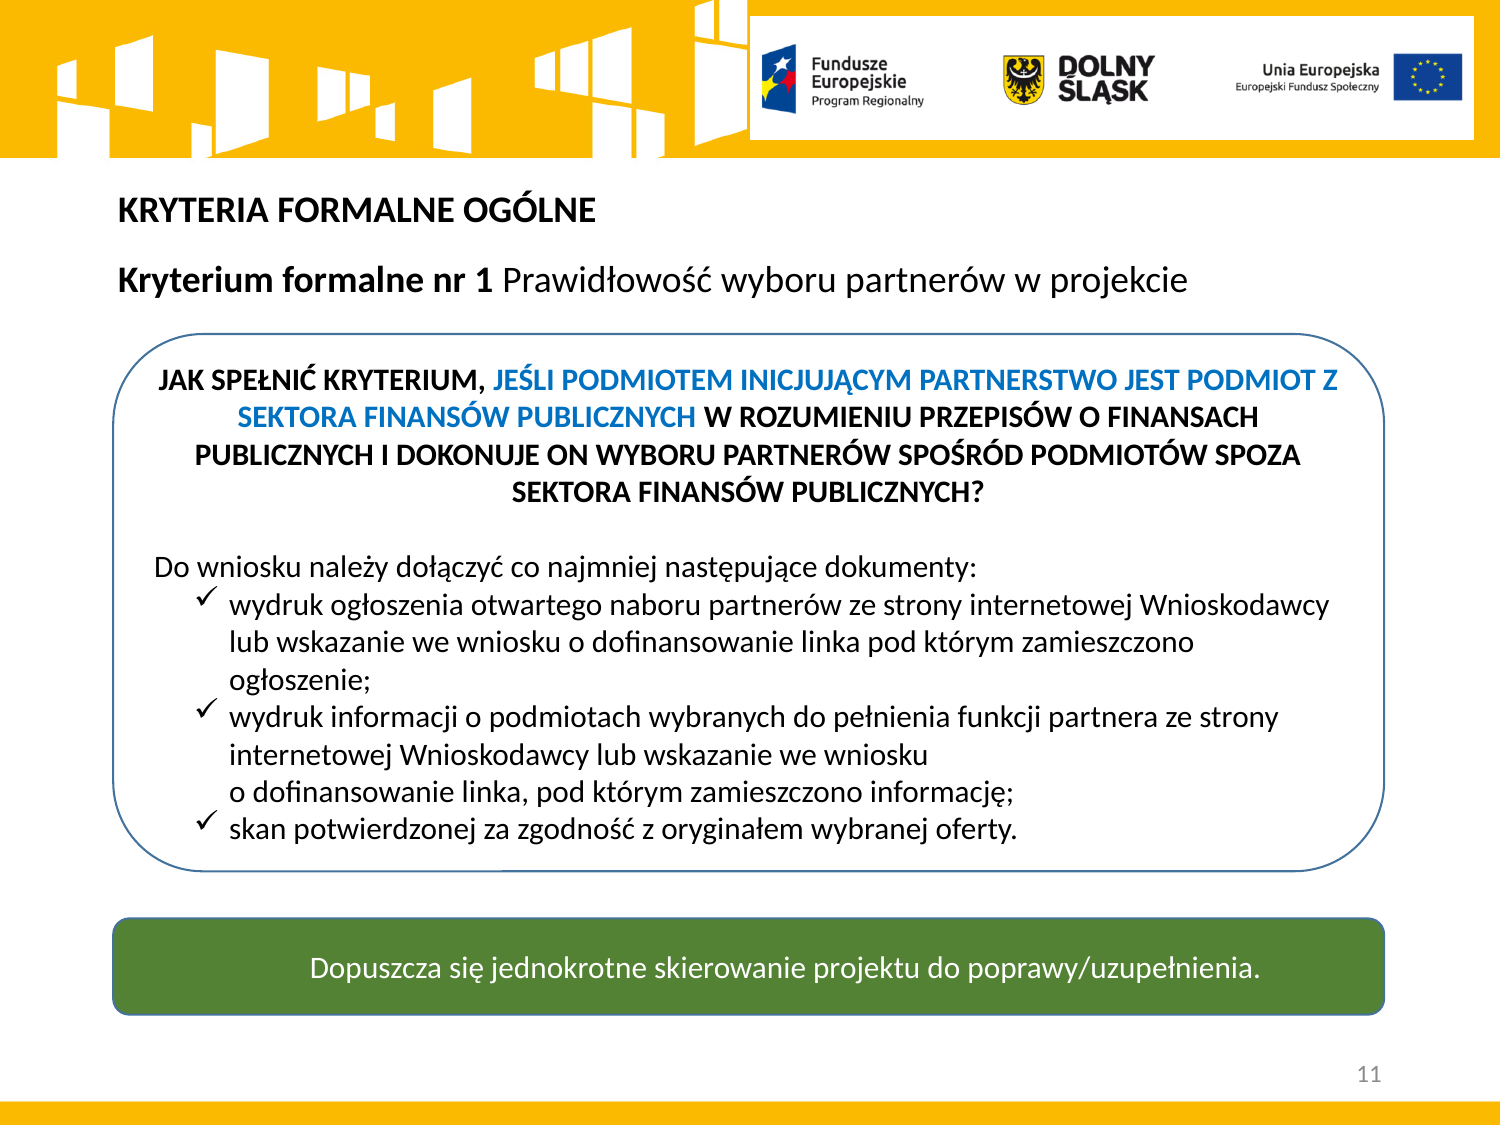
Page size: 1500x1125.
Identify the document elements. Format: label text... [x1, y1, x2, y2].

text_box JAK SPEŁNIĆ KRYTERIUM, JEŚLI PODMIOTEM INICJUJĄCYM PARTNERSTWO JEST PODMIOT Z SEKTORA FINANSÓW PUBLICZNYCH W ROZUMIENIU PRZEPISÓW O FINANSACH PUBLICZNYCH I DOKONUJE ON WYBORU PARTNERÓW SPOŚRÓD PODMIOTÓW SPOZA SEKTORA FINANSÓW PUBLICZNYCH? Do wniosku należy dołączyć co najmniej następujące dokumenty: wydruk ogłoszenia otwartego naboru partnerów ze strony internetowej Wnioskodawcy lub wskazanie we wniosku o dofinansowanie linka pod którym zamieszczono ogłoszenie; wydruk informacji o podmiotach wybranych do pełnienia funkcji partnera ze strony internetowej Wnioskodawcy lub wskazanie we wniosku o dofinansowanie linka, pod którym zamieszczono informację; skan potwierdzonej za zgodność z oryginałem wybranej oferty. [112, 332, 1386, 873]
list Kryterium formalne nr 1 Prawidłowość wyboru partnerów w projekcie [102, 252, 1398, 358]
title KRYTERIA FORMALNE OGÓLNE [102, 156, 1398, 252]
slide_number 11 [1059, 1042, 1397, 1103]
text_box Dopuszcza się jednokrotne skierowanie projektu do poprawy/uzupełnienia. [112, 917, 1386, 1016]
picture [0, 0, 1500, 1125]
